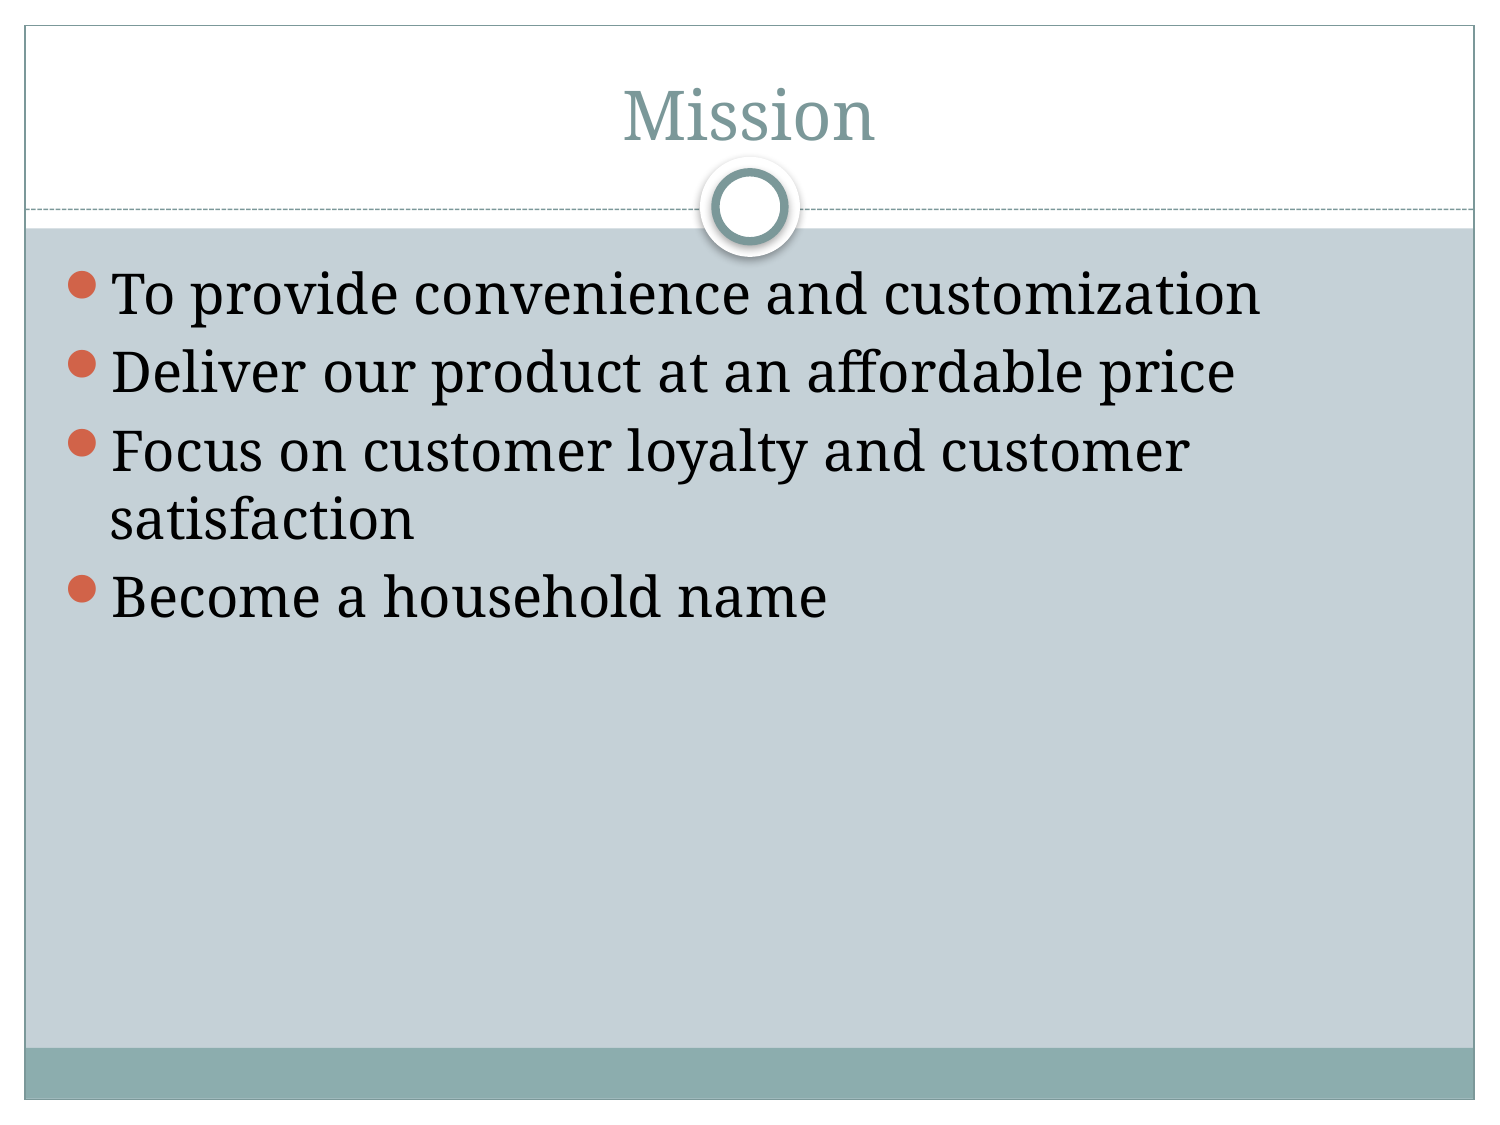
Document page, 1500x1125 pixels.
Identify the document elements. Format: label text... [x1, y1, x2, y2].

list To provide convenience and customization Deliver our product at an affordable price Focus on customer loyalty and customer satisfaction Become a household name [49, 250, 1445, 1001]
title Mission [49, 37, 1450, 162]
